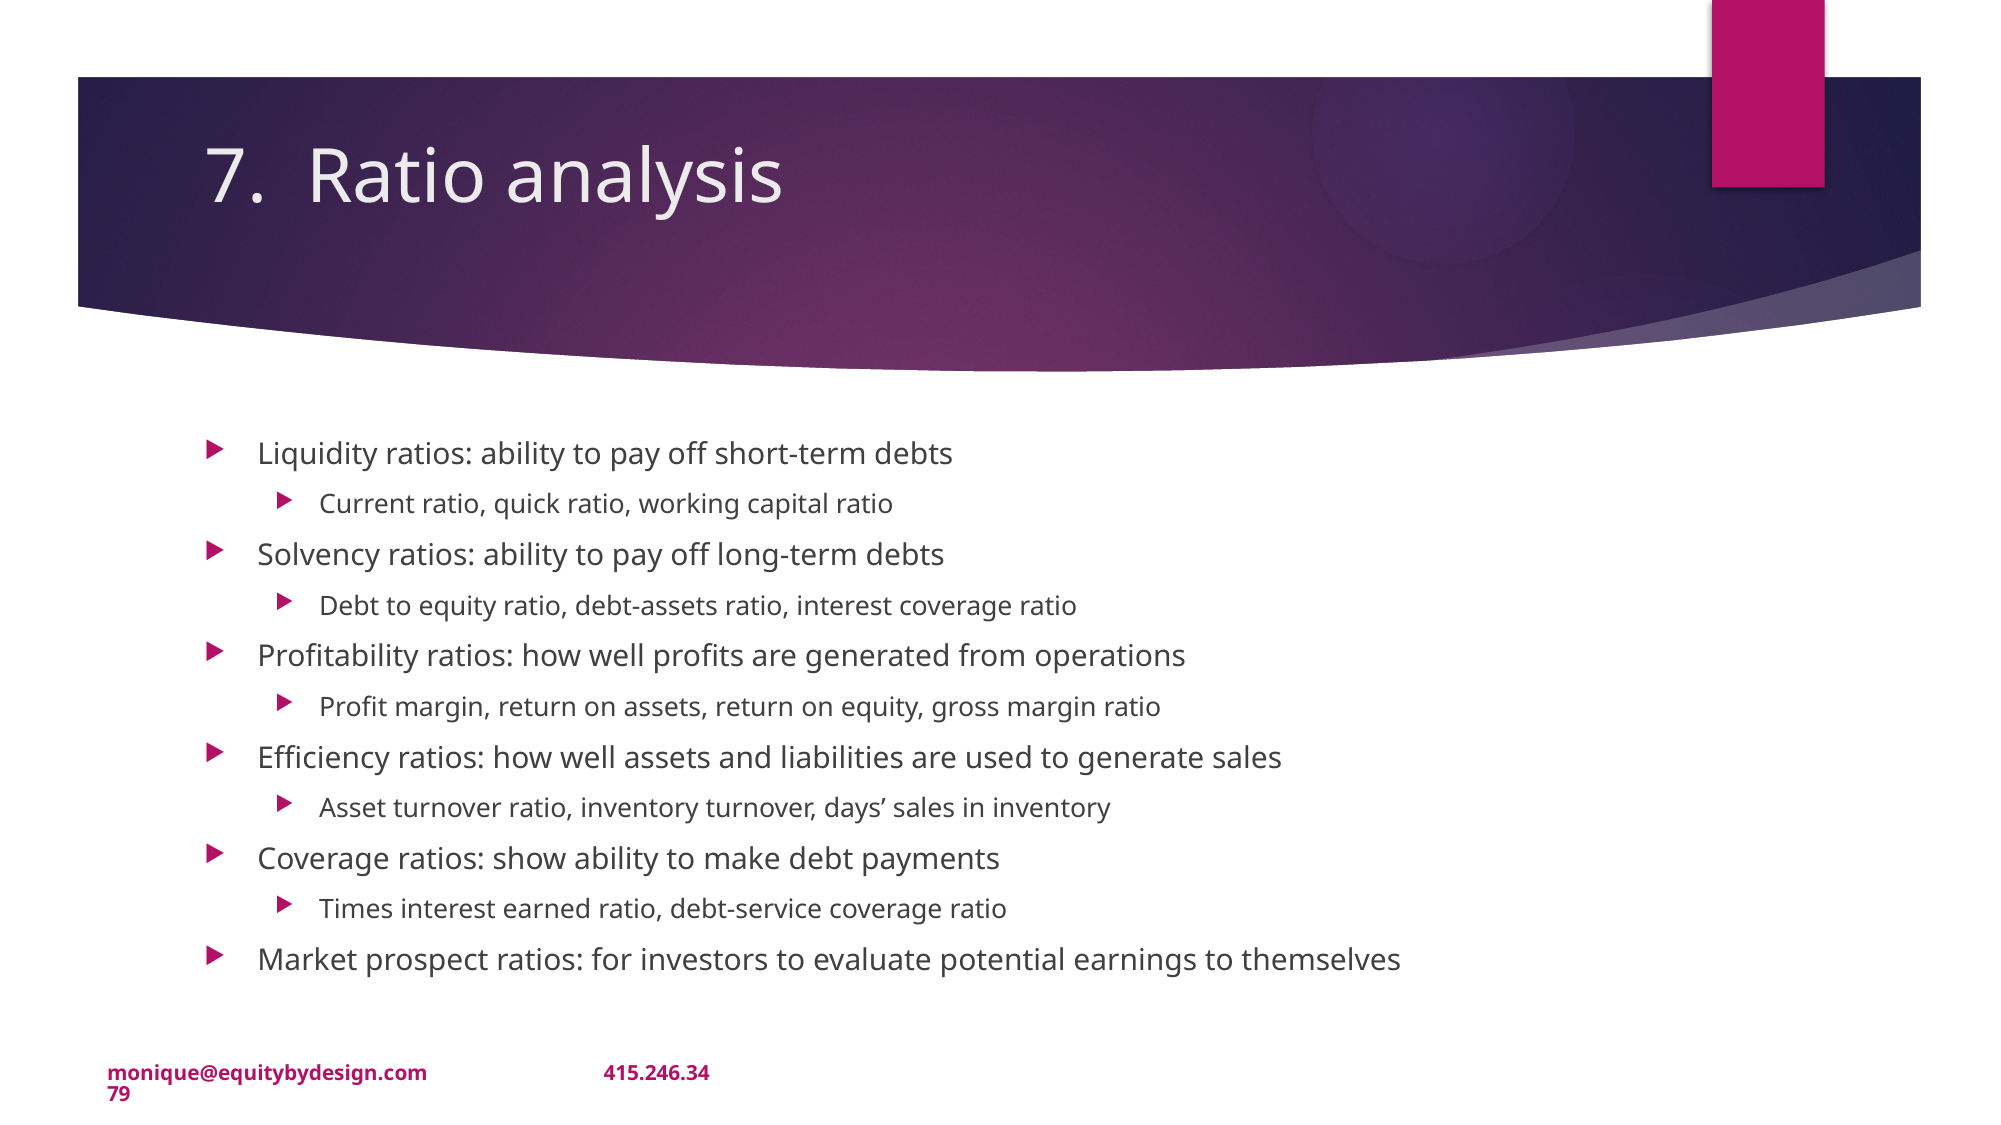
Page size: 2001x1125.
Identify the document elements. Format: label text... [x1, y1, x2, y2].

footer monique@equitybydesign.com 415.246.3479 [92, 1048, 726, 1099]
list Liquidity ratios: ability to pay off short-term debts Current ratio, quick ratio, working capital ratio Solvency ratios: ability to pay off long-term debts Debt to equity ratio, debt-assets ratio, interest coverage ratio Profitability ratios: how well profits are generated from operations Profit margin, return on assets, return on equity, gross margin ratio Efficiency ratios: how well assets and liabilities are used to generate sales Asset turnover ratio, inventory turnover, days’ sales in inventory Coverage ratios: show ability to make debt payments Times interest earned ratio, debt-service coverage ratio Market prospect ratios: for investors to evaluate potential earnings to themselves [189, 427, 1638, 988]
title 7. Ratio analysis [189, 159, 1627, 276]
